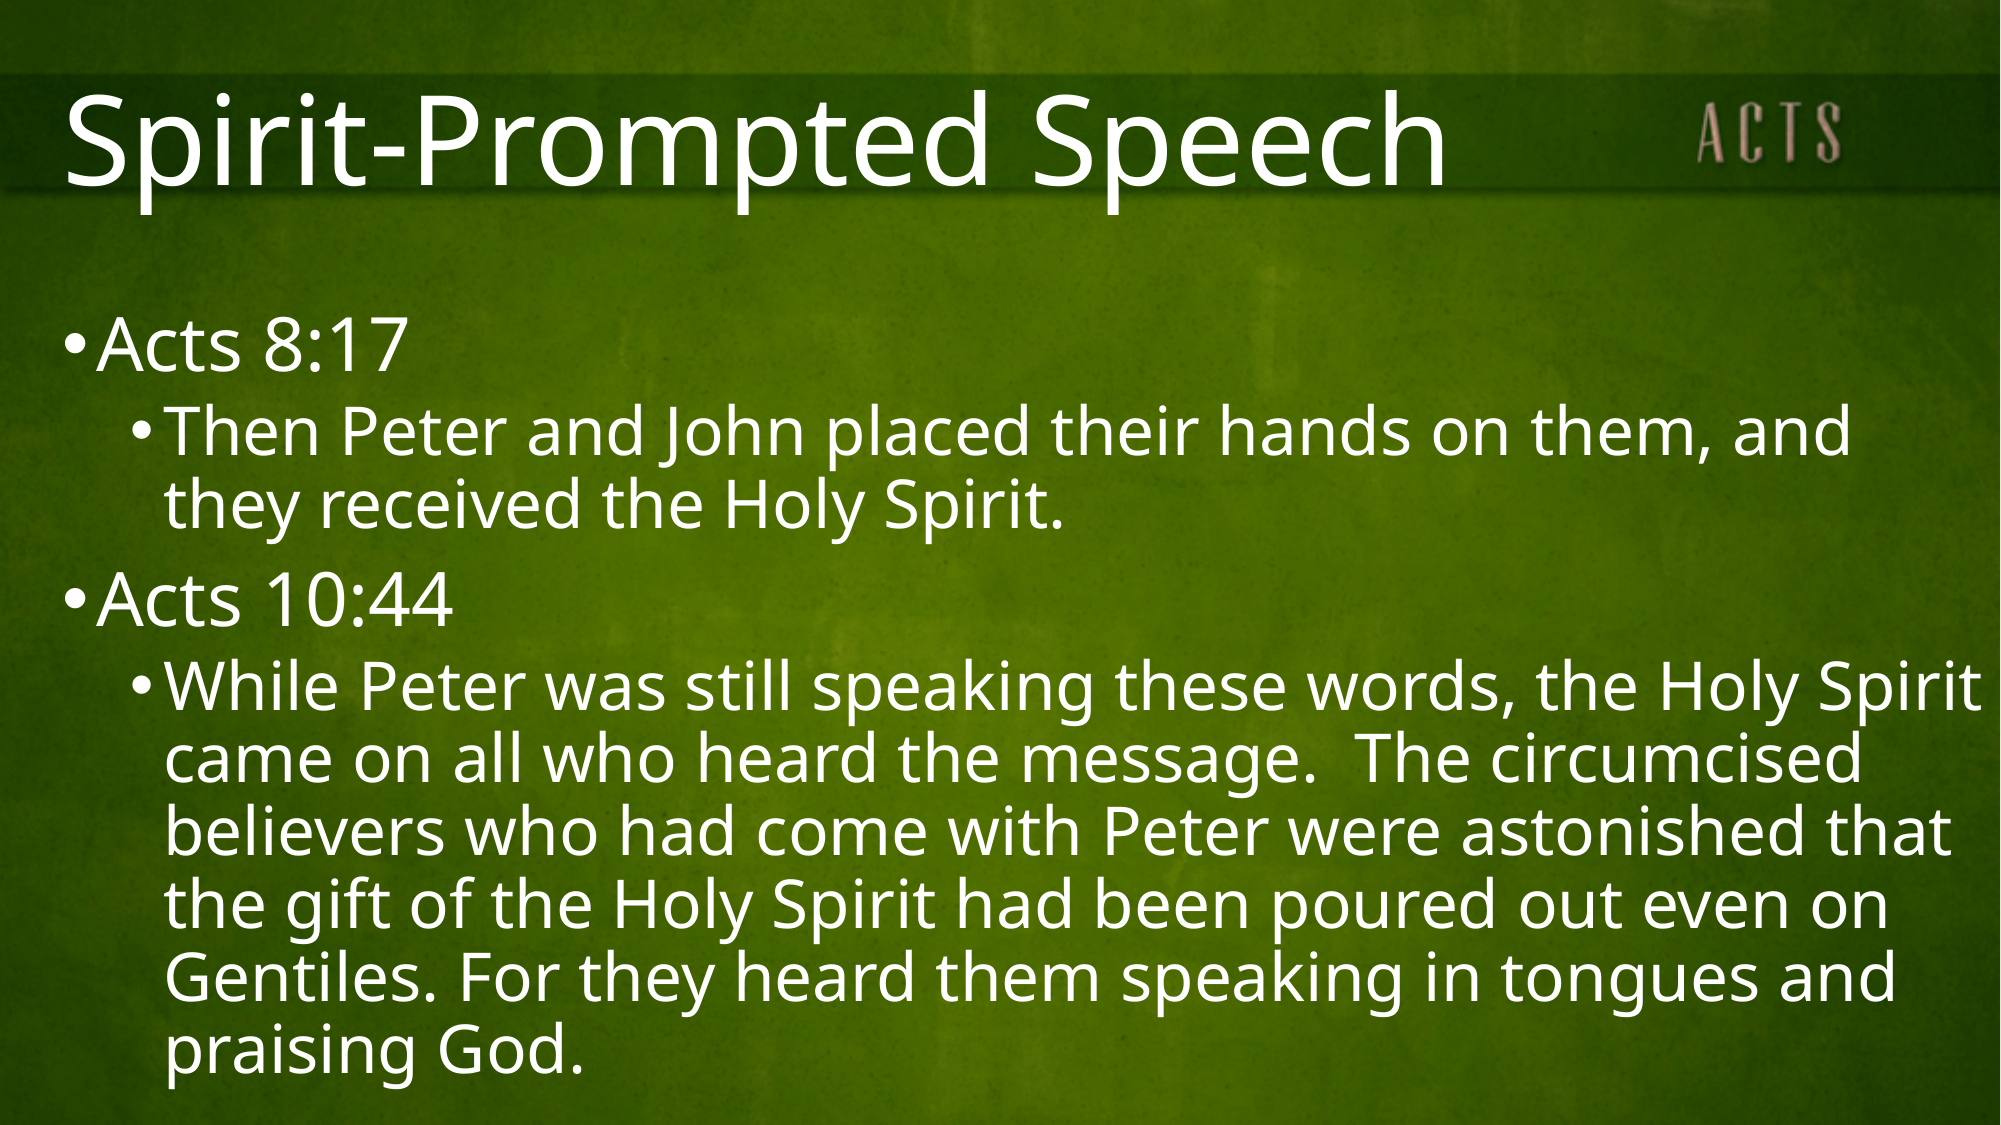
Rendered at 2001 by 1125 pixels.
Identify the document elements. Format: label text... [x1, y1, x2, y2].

title Spirit-Prompted Speech [47, 71, 1579, 219]
picture [0, 0, 2001, 1125]
list Acts 8:17 Then Peter and John placed their hands on them, and they received the Holy Spirit. Acts 10:44 While Peter was still speaking these words, the Holy Spirit came on all who heard the message. The circumcised believers who had come with Peter were astonished that the gift of the Holy Spirit had been poured out even on Gentiles. For they heard them speaking in tongues and praising God. [47, 299, 2000, 1098]
